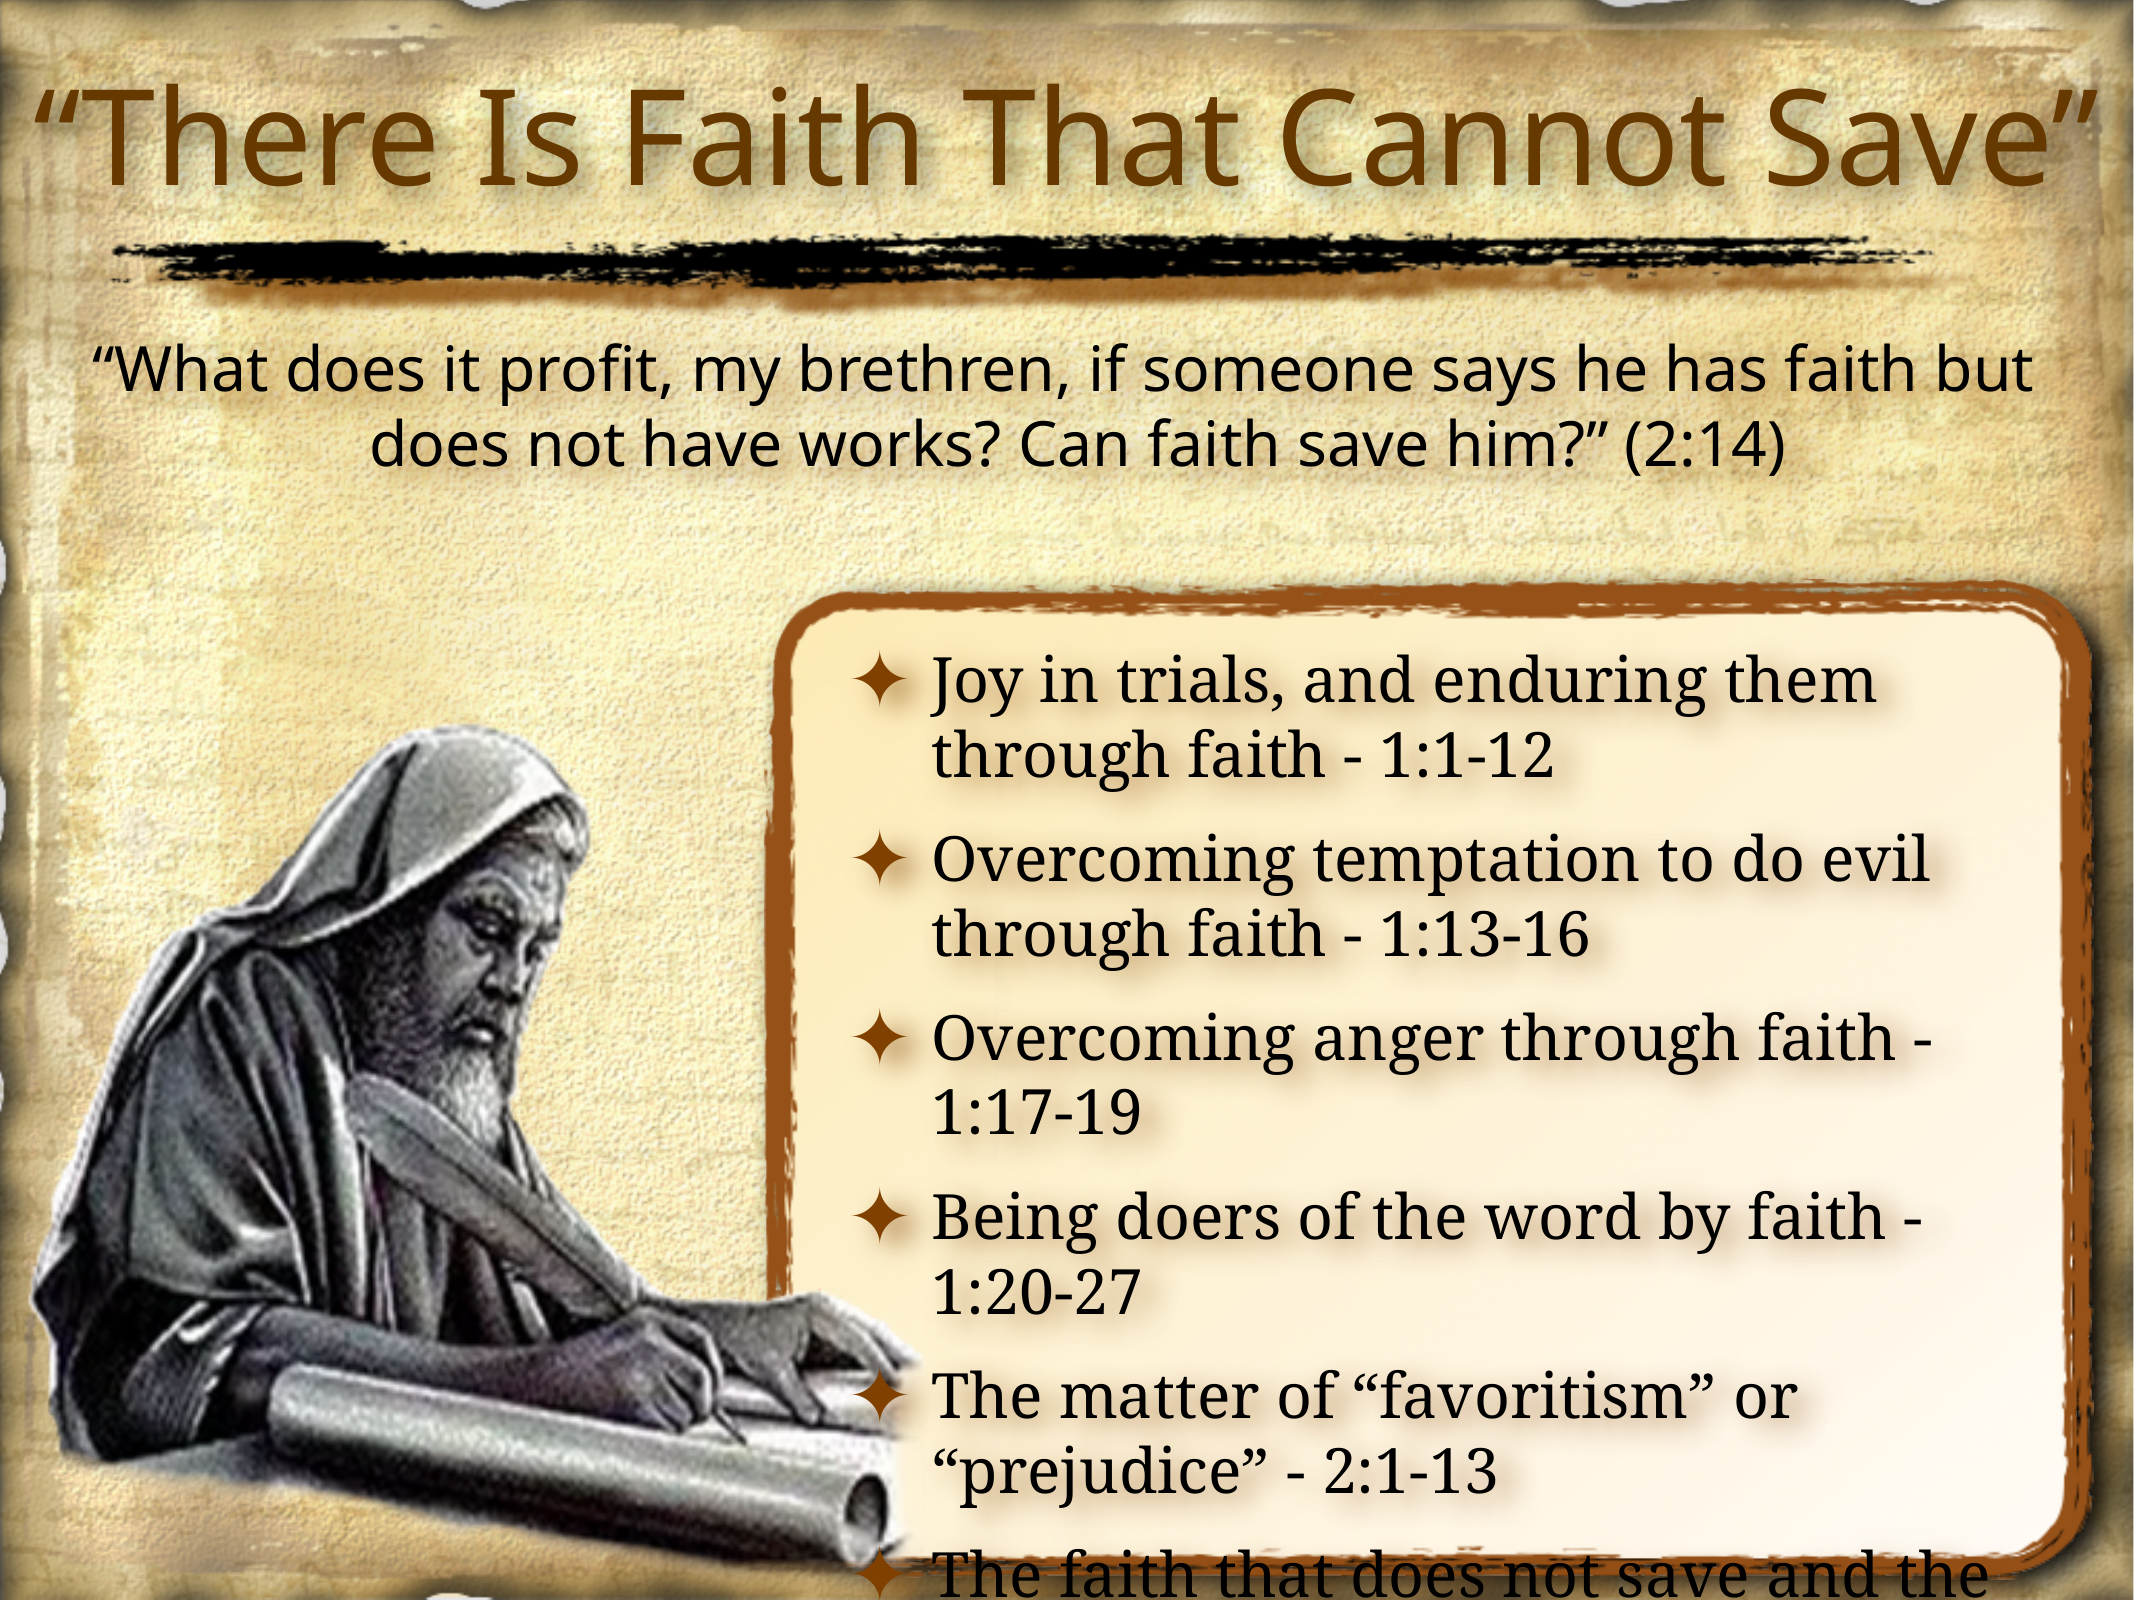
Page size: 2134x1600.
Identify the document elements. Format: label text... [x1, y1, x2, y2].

text_box “What does it profit, my brethren, if someone says he has faith but does not have works? Can faith save him?” (2:14) [9, 329, 2120, 492]
picture [0, 0, 2134, 1600]
text_box “There Is Faith That Cannot Save” [4, 43, 2130, 215]
